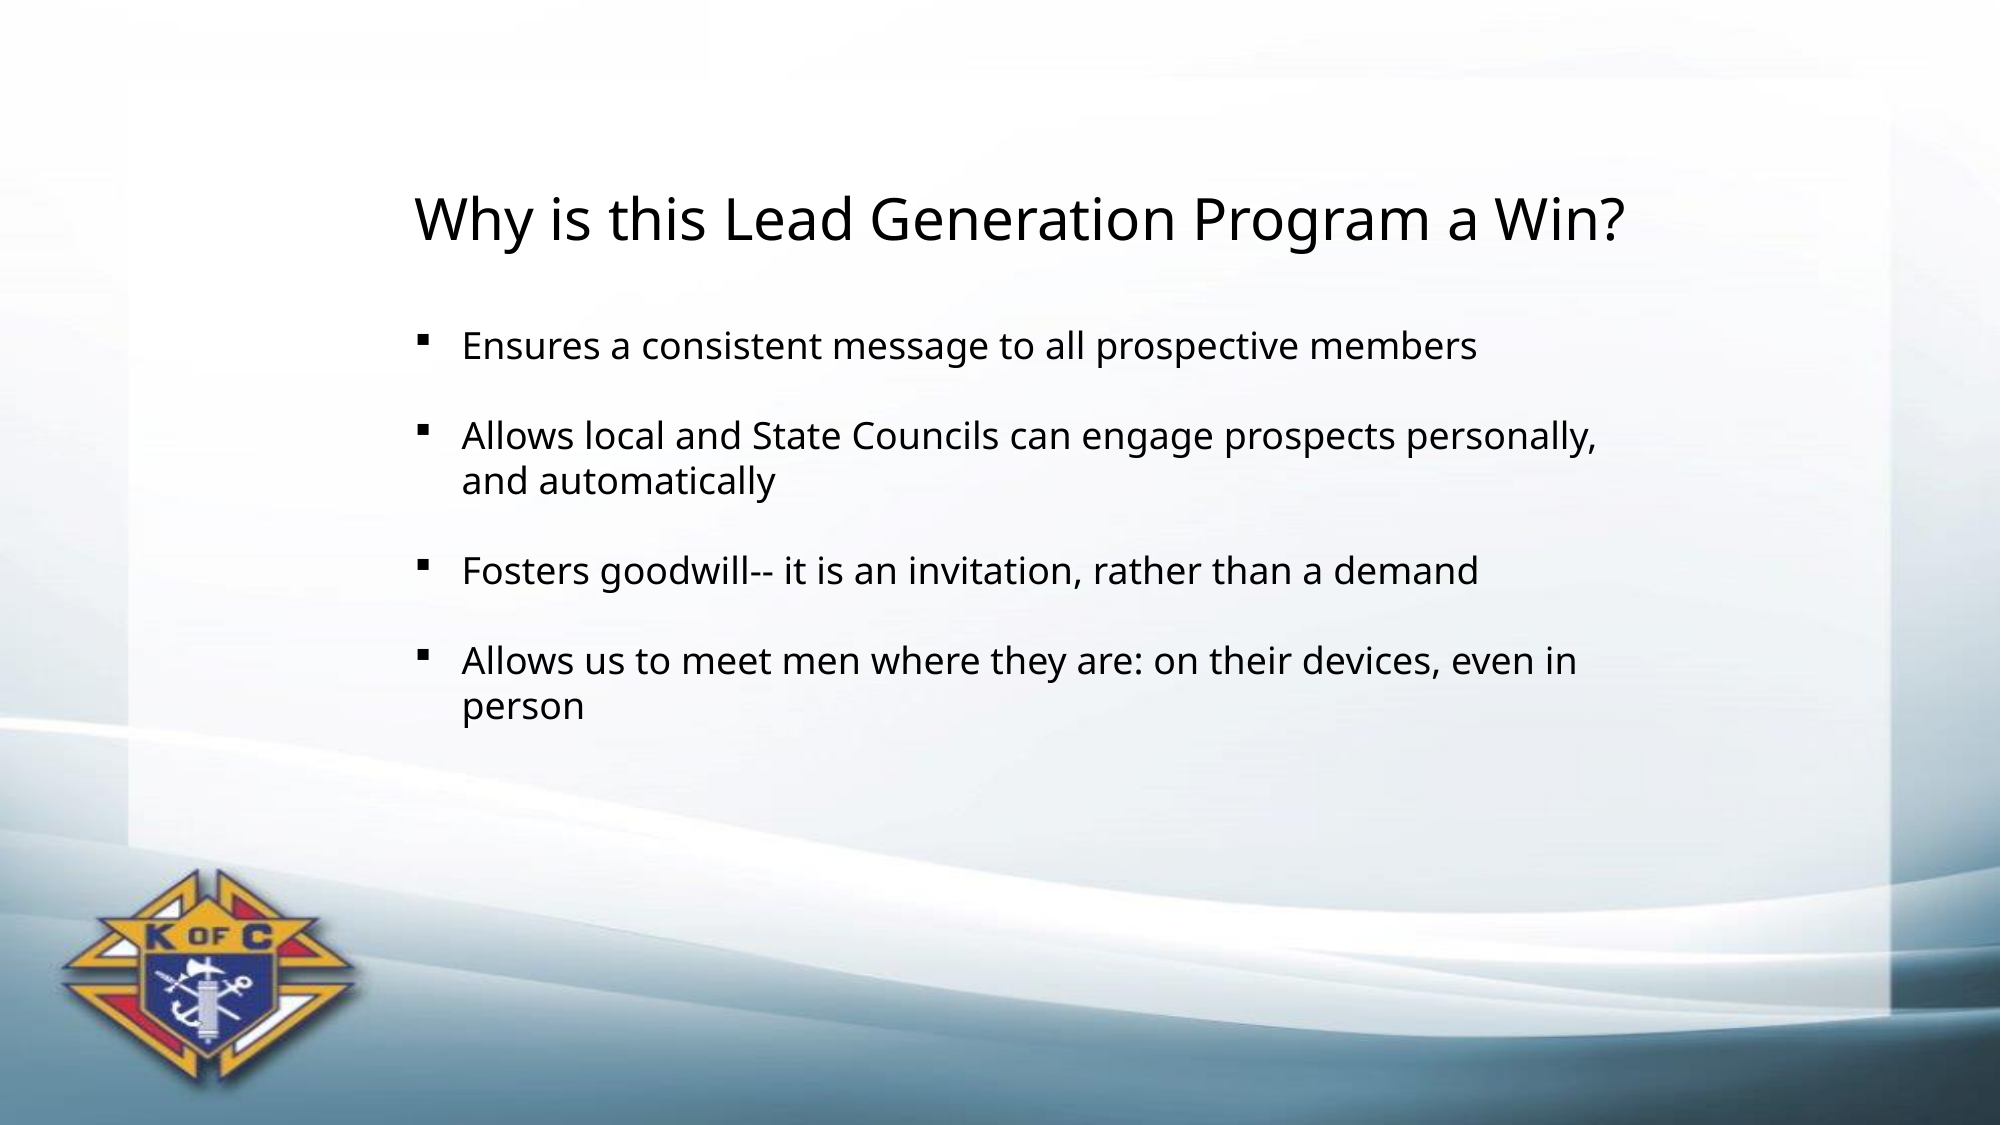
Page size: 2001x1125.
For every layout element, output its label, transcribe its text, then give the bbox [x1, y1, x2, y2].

text_box Why is this Lead Generation Program a Win? Ensures a consistent message to all prospective members Allows local and State Councils can engage prospects personally, and automatically Fosters goodwill-- it is an invitation, rather than a demand Allows us to meet men where they are: on their devices, even in person [399, 174, 1663, 735]
picture [0, 0, 2000, 1125]
